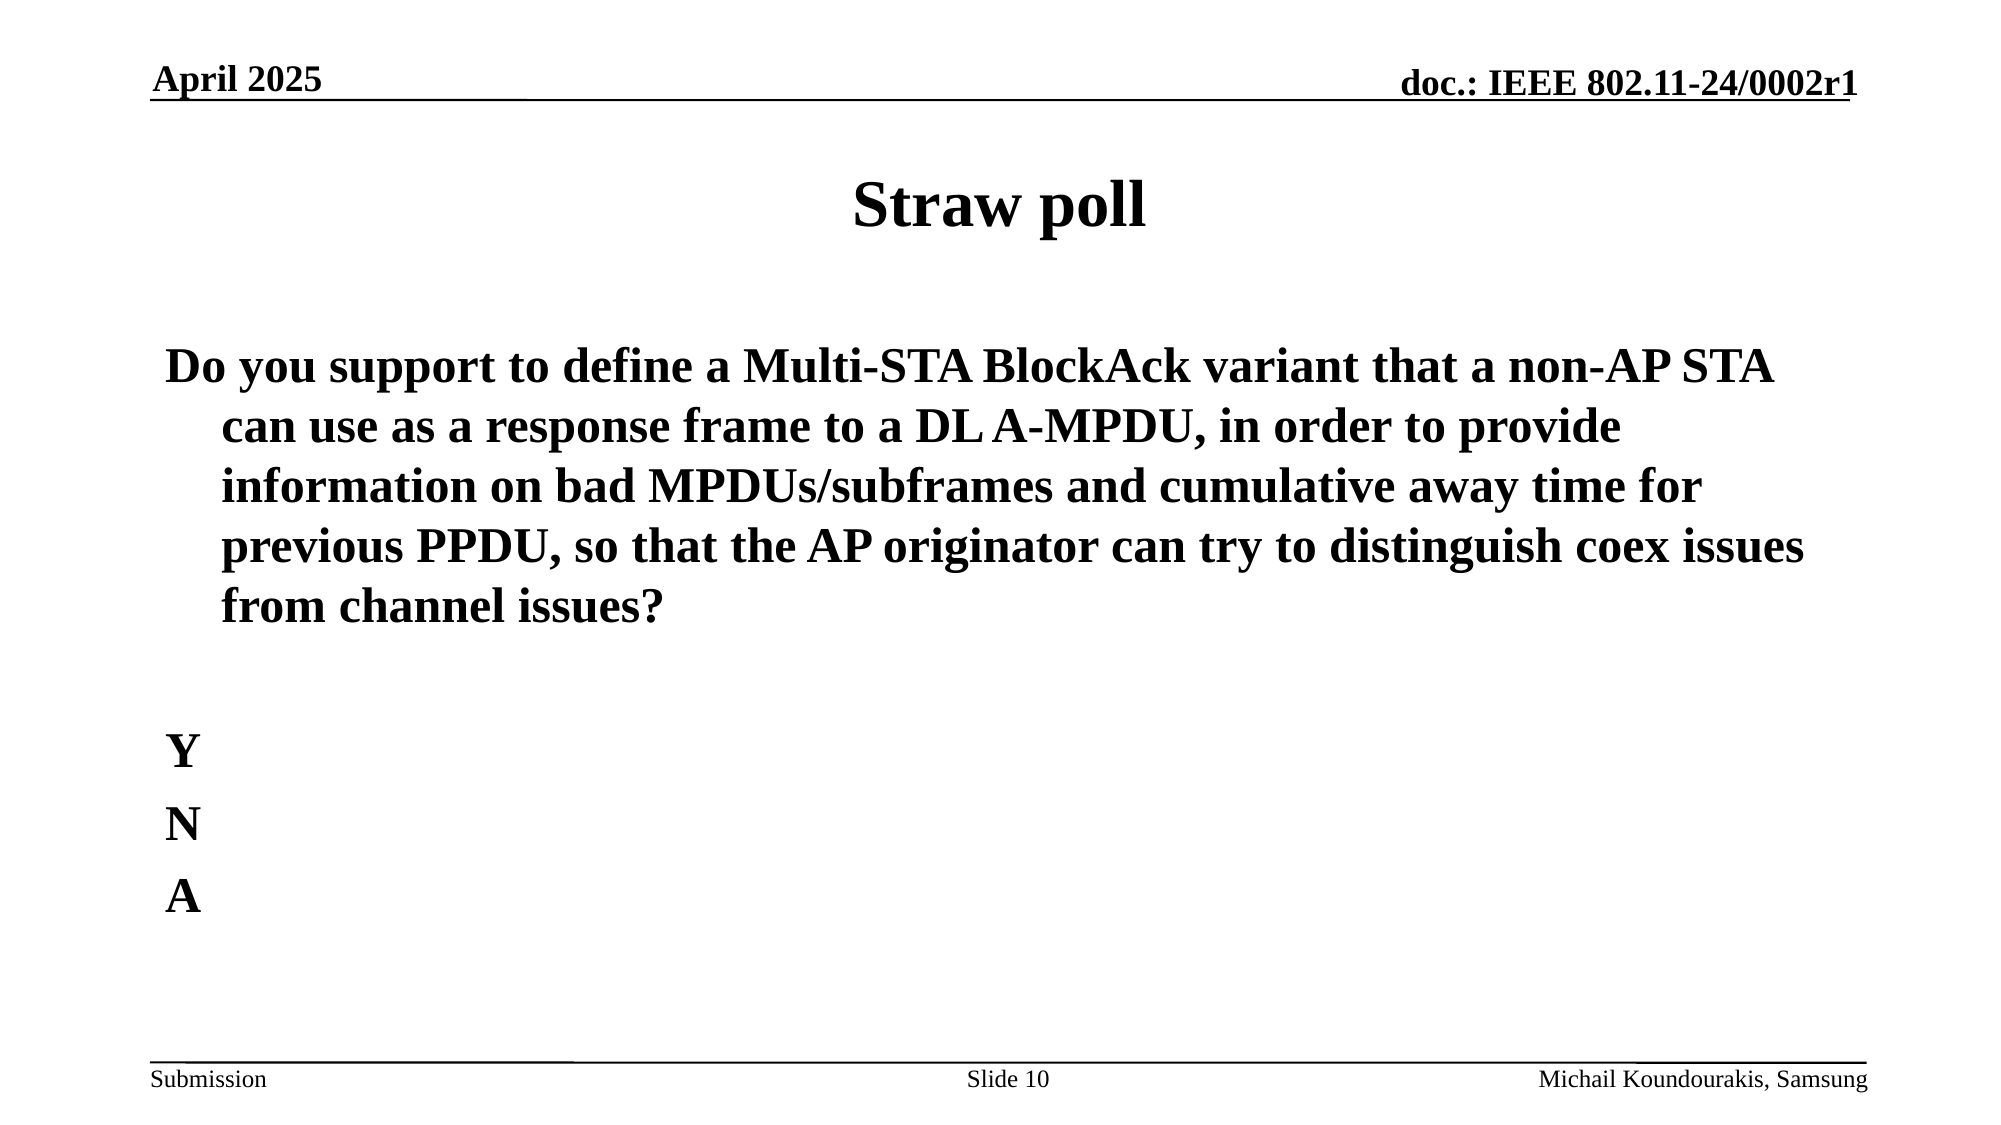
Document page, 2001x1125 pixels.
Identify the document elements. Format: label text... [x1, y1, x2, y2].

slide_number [152, 54, 563, 100]
title Straw poll [149, 112, 1850, 288]
slide_number Slide 10 [950, 1061, 1067, 1123]
footer Michail Koundourakis, Samsung [1171, 1061, 1869, 1093]
list Do you support to define a Multi-STA BlockAck variant that a non-AP STA can use as a response frame to a DL A-MPDU, in order to provide information on bad MPDUs/subframes and cumulative away time for previous PPDU, so that the AP originator can try to distinguish coex issues from channel issues? Y N A [149, 324, 1850, 1000]
